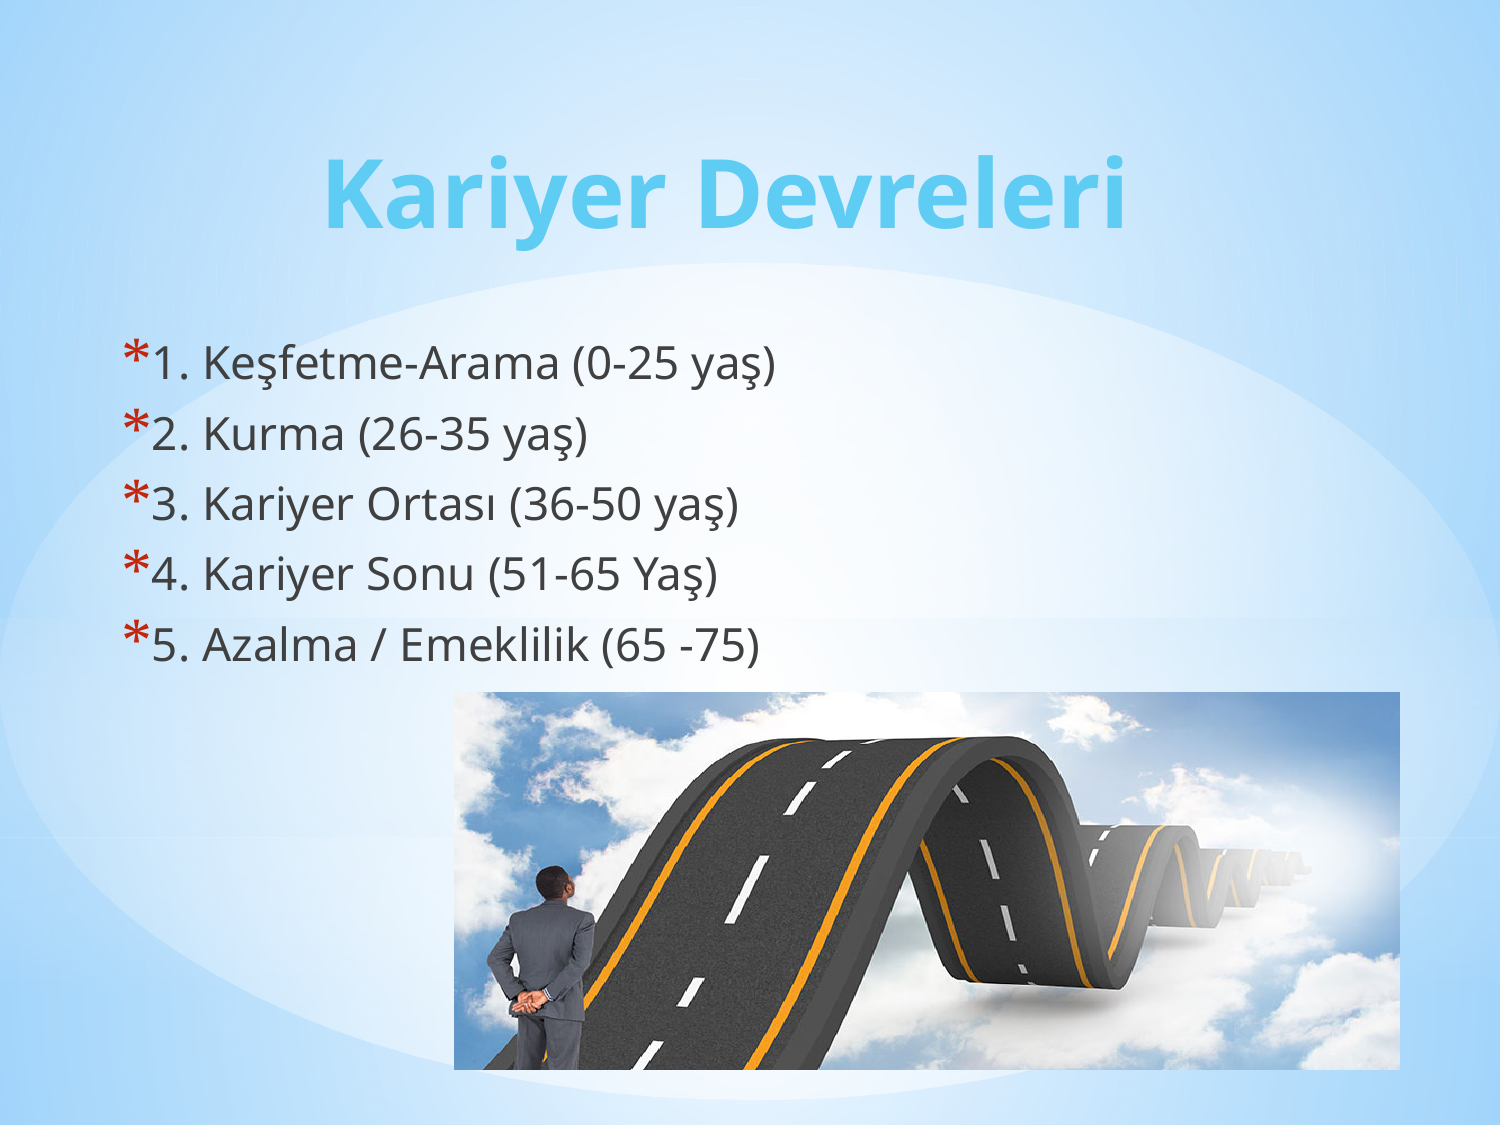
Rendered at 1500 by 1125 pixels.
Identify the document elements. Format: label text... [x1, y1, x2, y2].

list 1. Keşfetme-Arama (0-25 yaş) 2. Kurma (26-35 yaş) 3. Kariyer Ortası (36-50 yaş) 4. Kariyer Sonu (51-65 Yaş) 5. Azalma / Emeklilik (65 -75) [99, 326, 1450, 1069]
picture [454, 692, 1400, 1070]
title Kariyer Devreleri [76, 125, 1145, 313]
